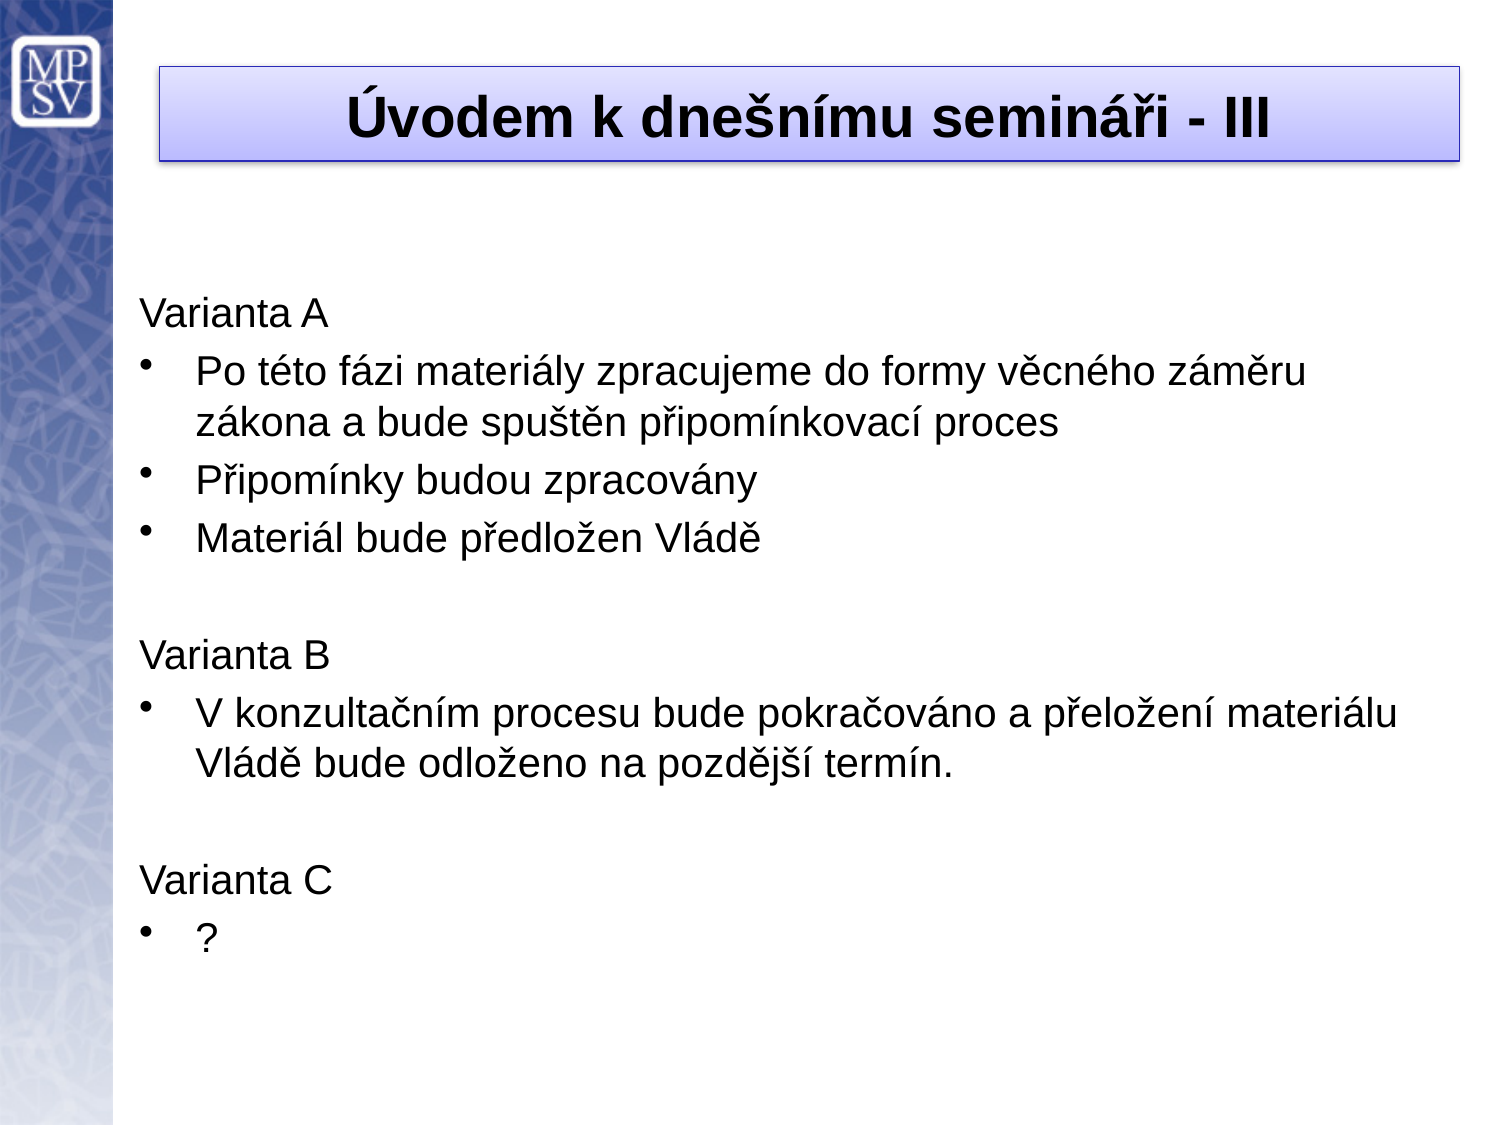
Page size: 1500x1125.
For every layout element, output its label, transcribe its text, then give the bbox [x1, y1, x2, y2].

title Úvodem k dnešnímu semináři - III [159, 66, 1460, 162]
picture [0, 0, 113, 1125]
list Varianta A Po této fázi materiály zpracujeme do formy věcného záměru zákona a bude spuštěn připomínkovací proces Připomínky budou zpracovány Materiál bude předložen Vládě Varianta B V konzultačním procesu bude pokračováno a přeložení materiálu Vládě bude odloženo na pozdější termín. Varianta C ? [124, 220, 1459, 1047]
